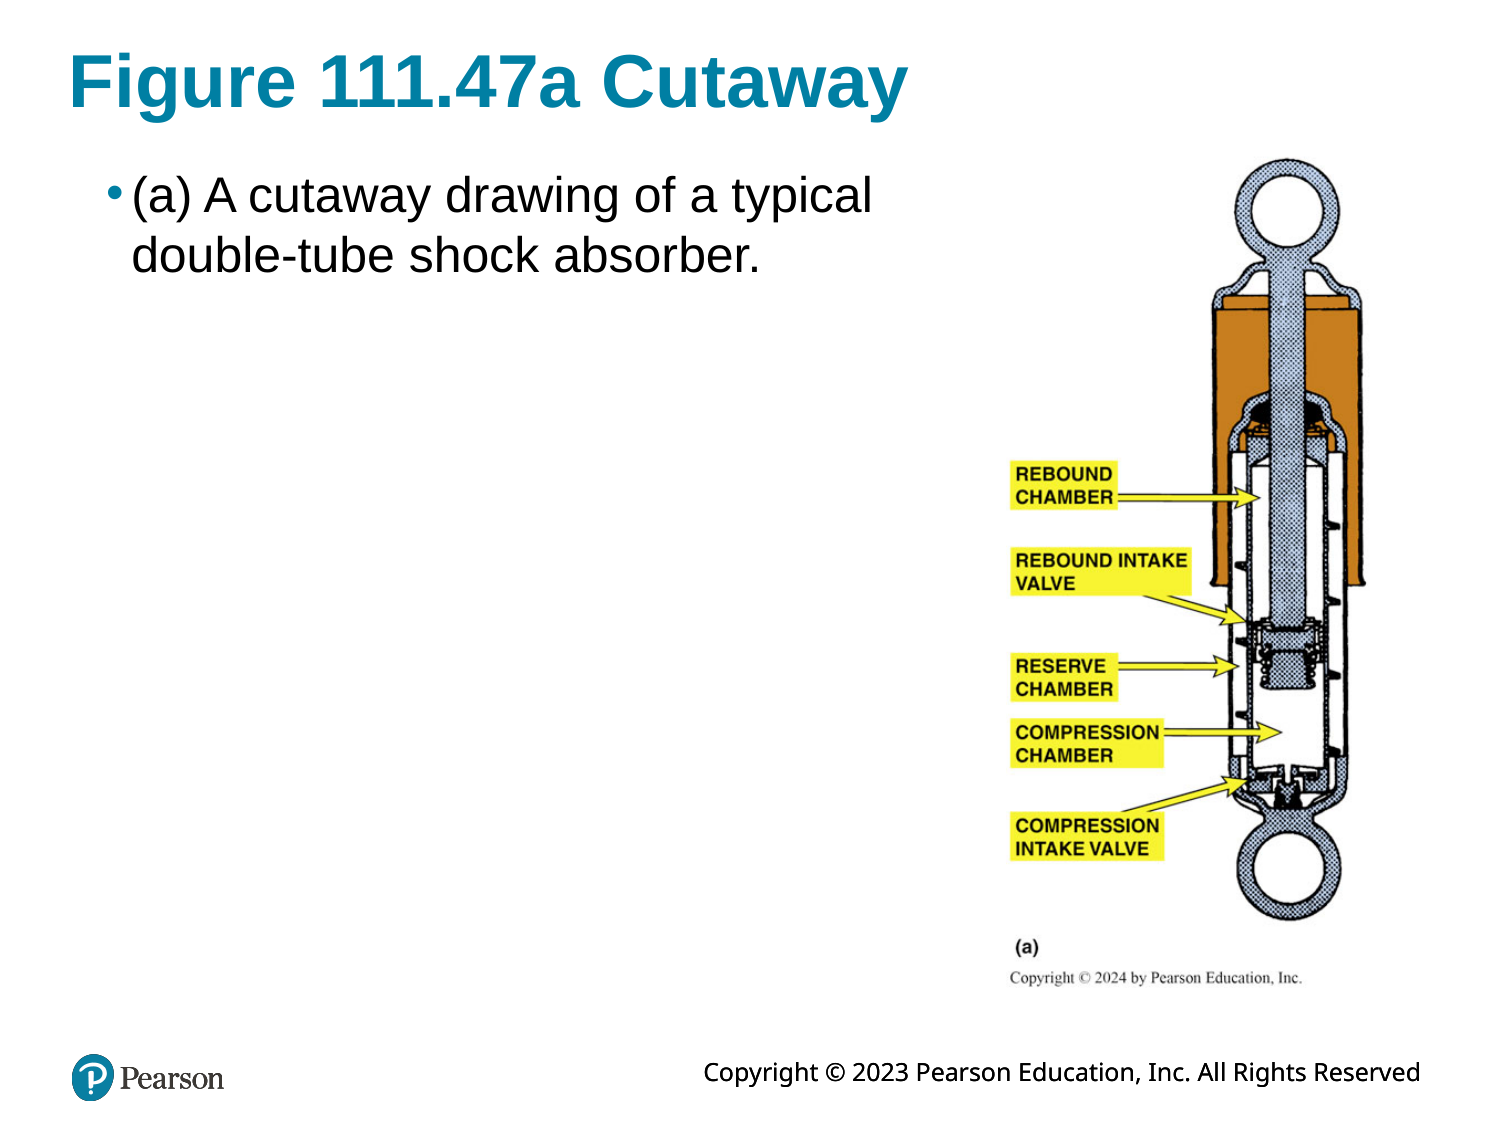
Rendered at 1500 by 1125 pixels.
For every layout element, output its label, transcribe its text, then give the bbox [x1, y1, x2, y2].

picture [72, 1054, 87, 1070]
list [1006, 139, 1387, 988]
picture [80, 1063, 106, 1088]
list (a) A cutaway drawing of a typical double-tube shock absorber. [89, 154, 1000, 291]
picture [98, 1054, 224, 1101]
title Figure 111.47a Cutaway [68, 24, 1418, 131]
picture [72, 1088, 83, 1101]
